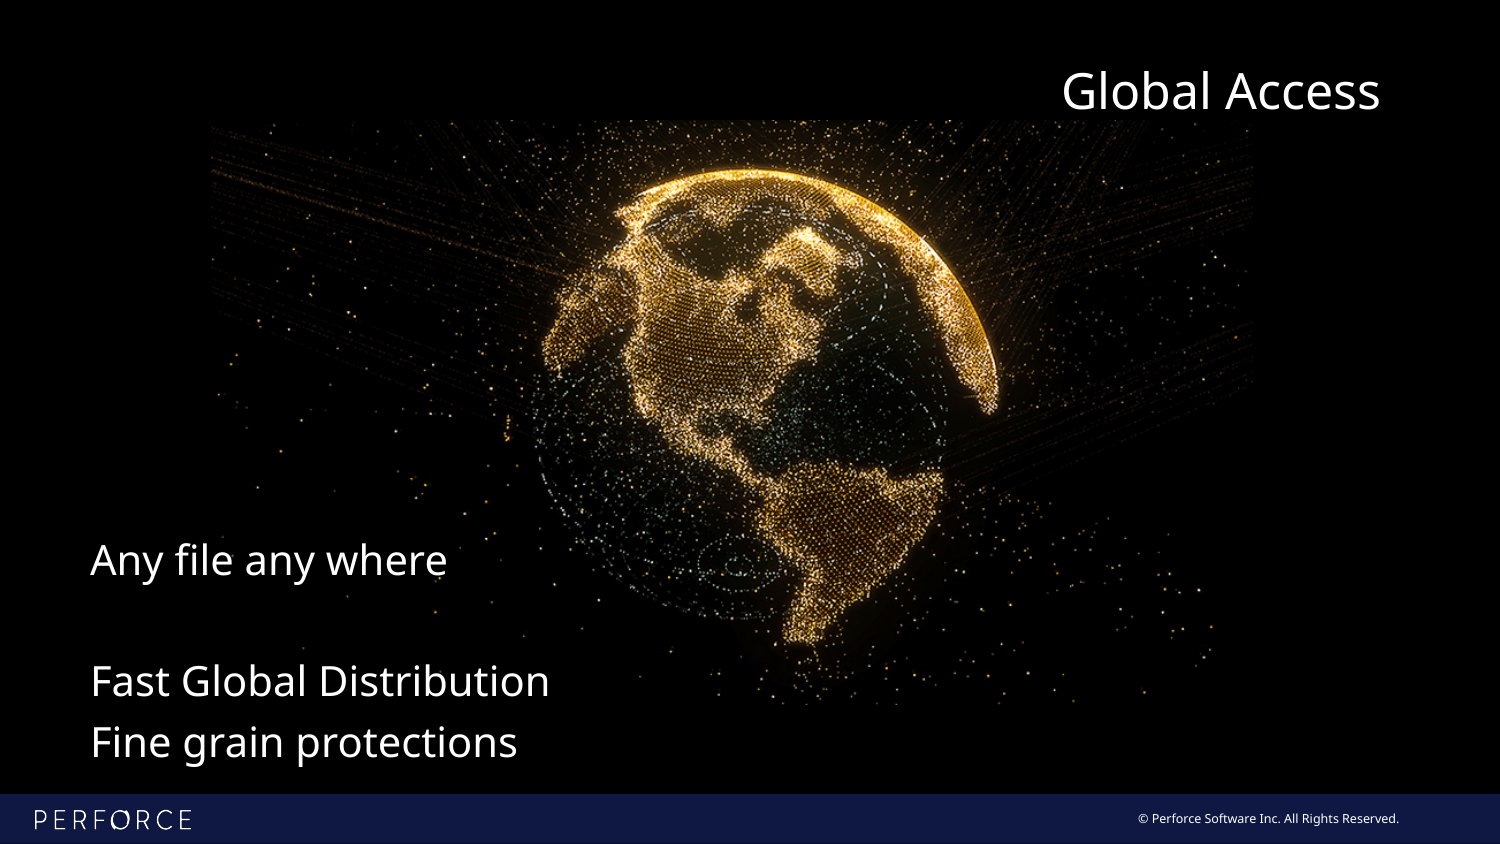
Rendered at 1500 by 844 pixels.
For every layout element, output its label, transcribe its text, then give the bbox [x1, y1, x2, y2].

picture [211, 120, 1253, 705]
text_box Any file any where Fast Global Distribution Fine grain protections [74, 531, 1425, 804]
picture [34, 808, 192, 831]
text_box Global Access [103, 0, 1397, 128]
